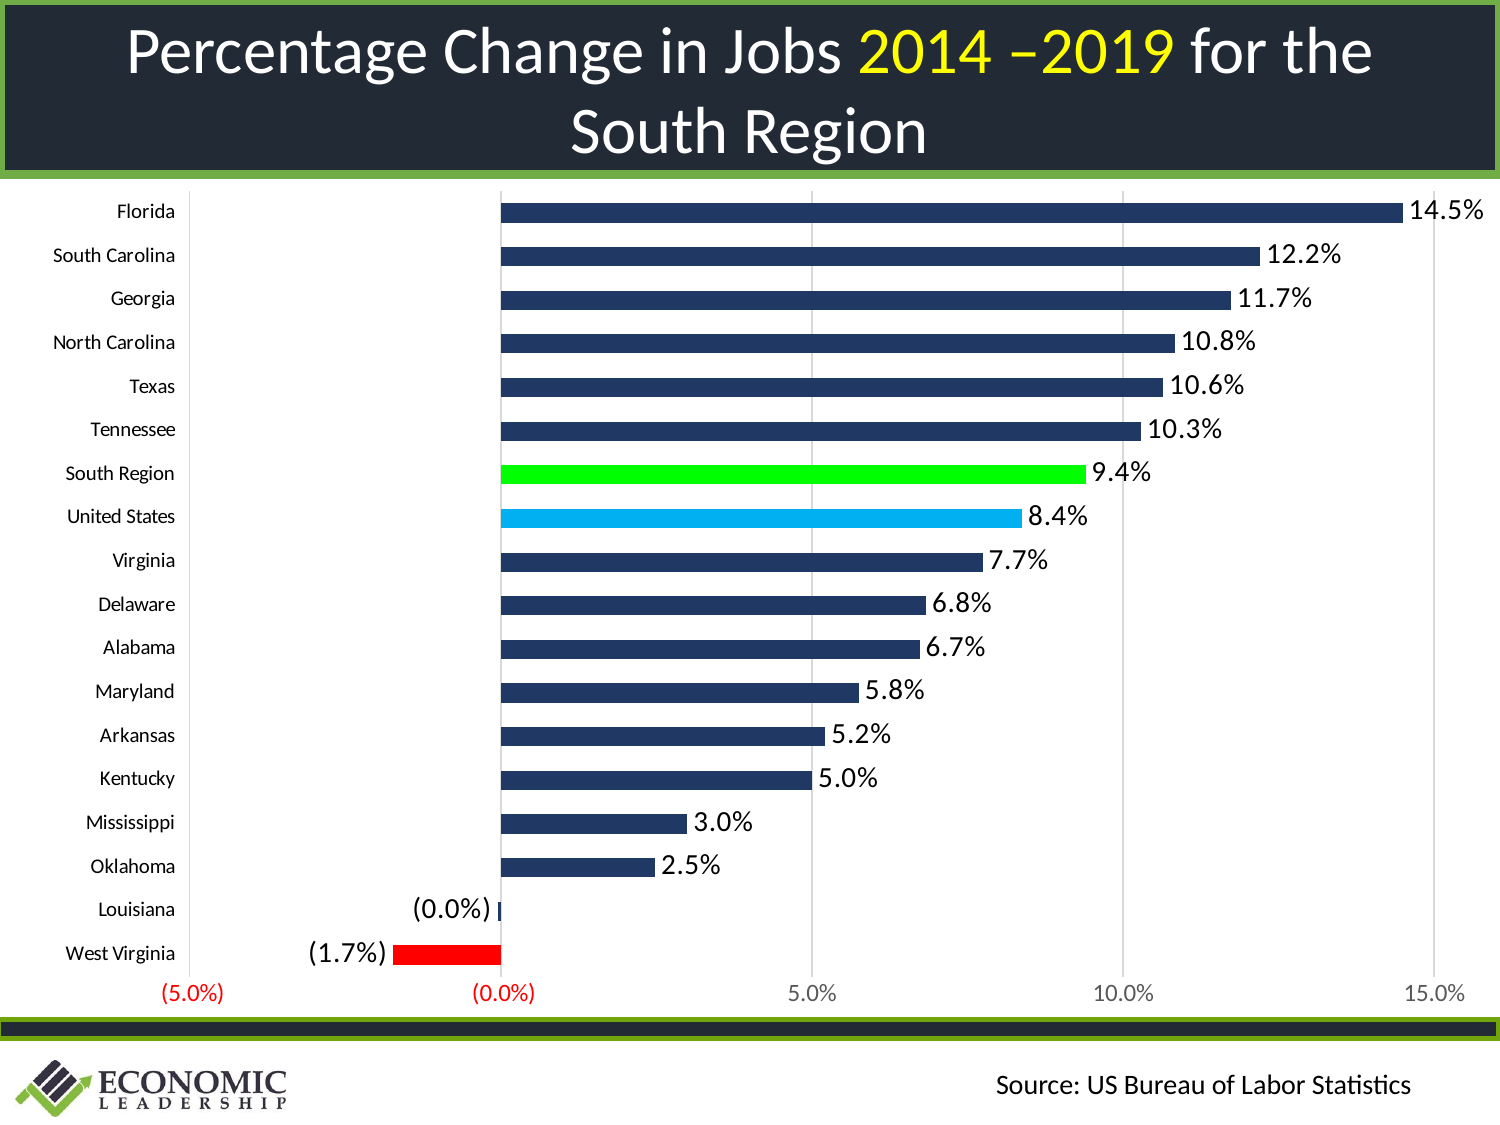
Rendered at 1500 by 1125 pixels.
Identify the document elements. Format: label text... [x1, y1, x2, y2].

chart [0, 176, 1499, 1024]
picture [15, 1060, 286, 1117]
text_box Percentage Change in Jobs 2014 –2019 for the South Region [0, 0, 1500, 175]
text_box Source: US Bureau of Labor Statistics [981, 1059, 1500, 1108]
text_box [0, 1024, 1499, 1039]
